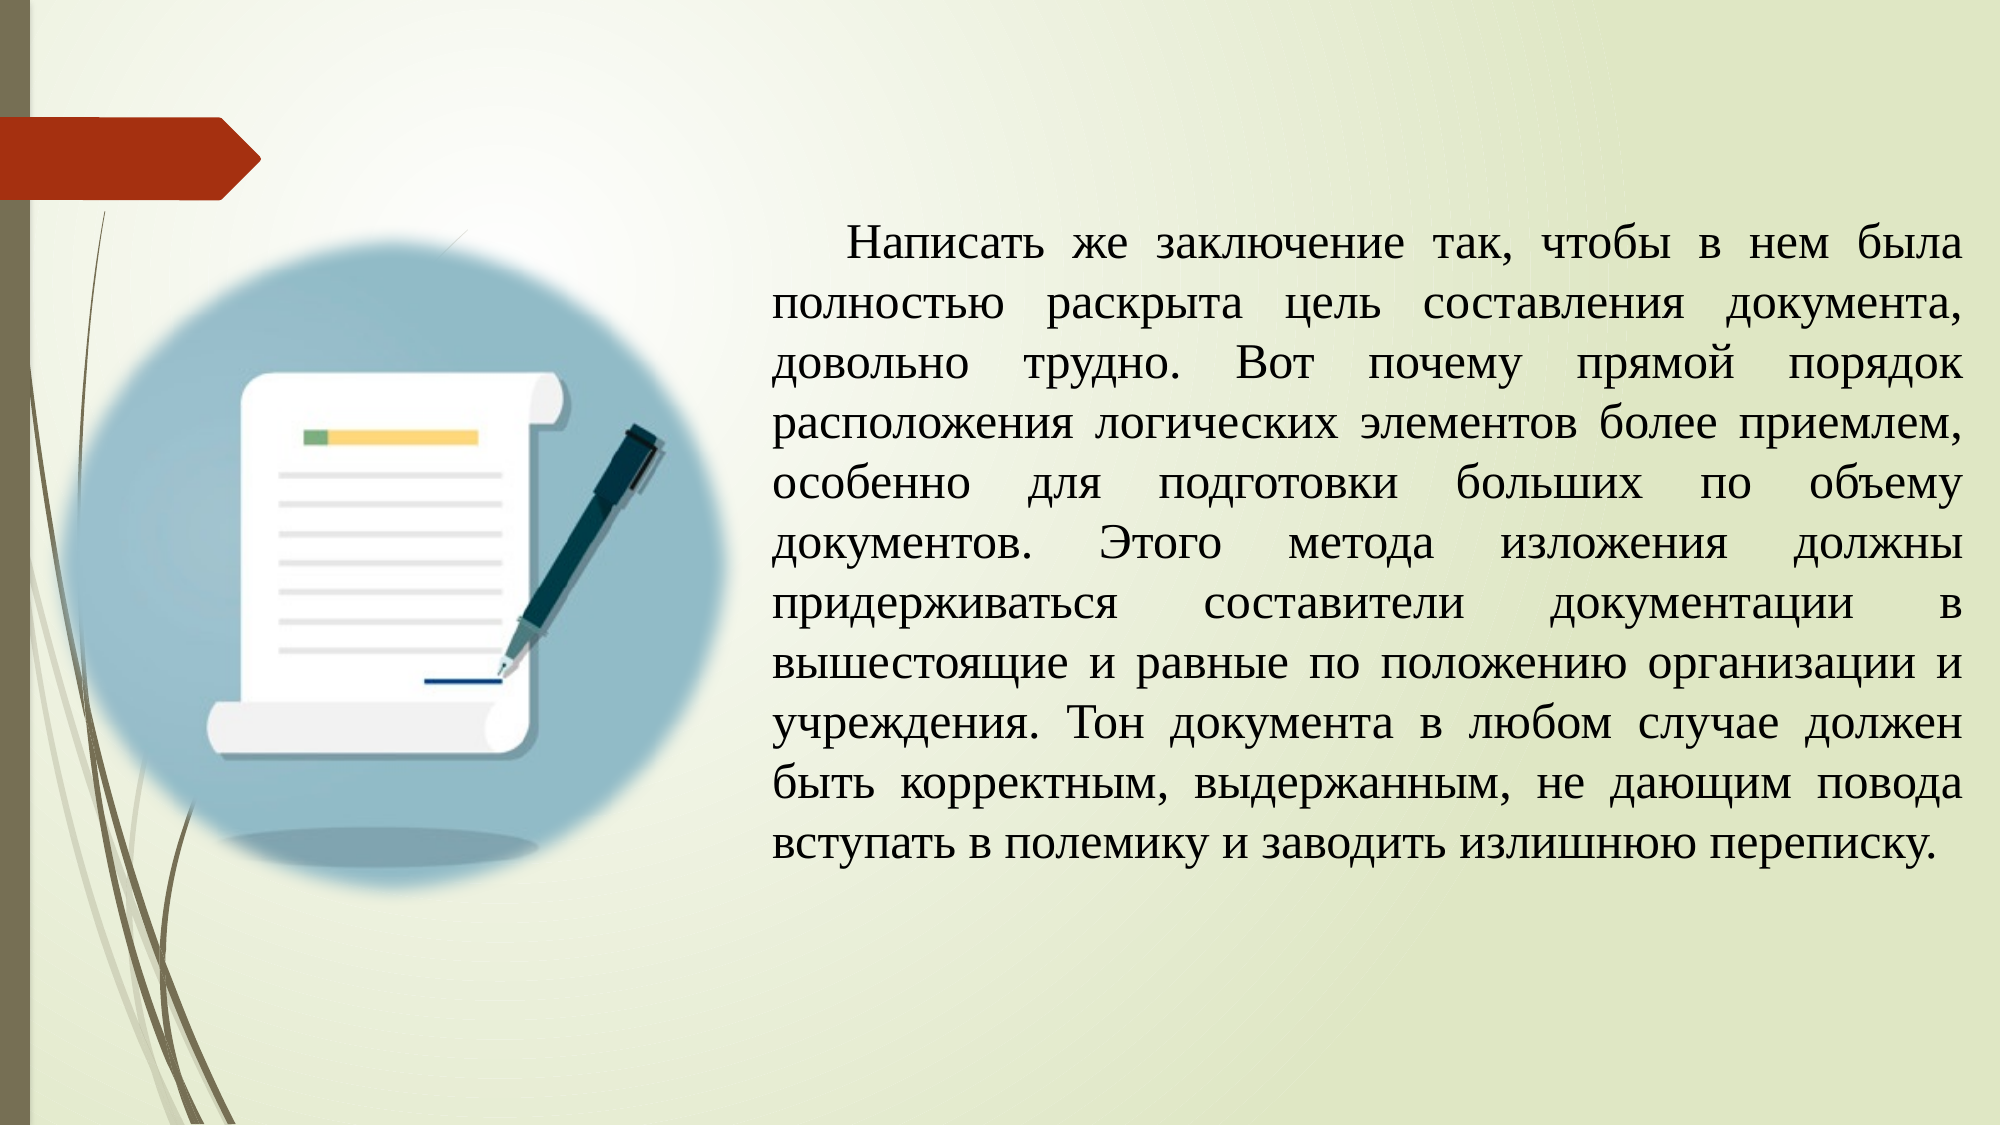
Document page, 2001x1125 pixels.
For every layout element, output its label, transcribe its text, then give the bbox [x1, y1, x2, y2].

list Написать же заключение так, чтобы в нем была полностью раскрыта цель составления документа, довольно трудно. Вот почему прямой порядок расположения логических элементов более приемлем, особенно для подготовки больших по объему документов. Этого метода изложения должны придерживаться составители документации в вышестоящие и равные по положению организации и учреждения. Тон документа в любом случае должен быть корректным, выдержанным, не дающим повода вступать в полемику и заводить излишнюю переписку. [757, 201, 1979, 983]
picture [42, 224, 744, 906]
